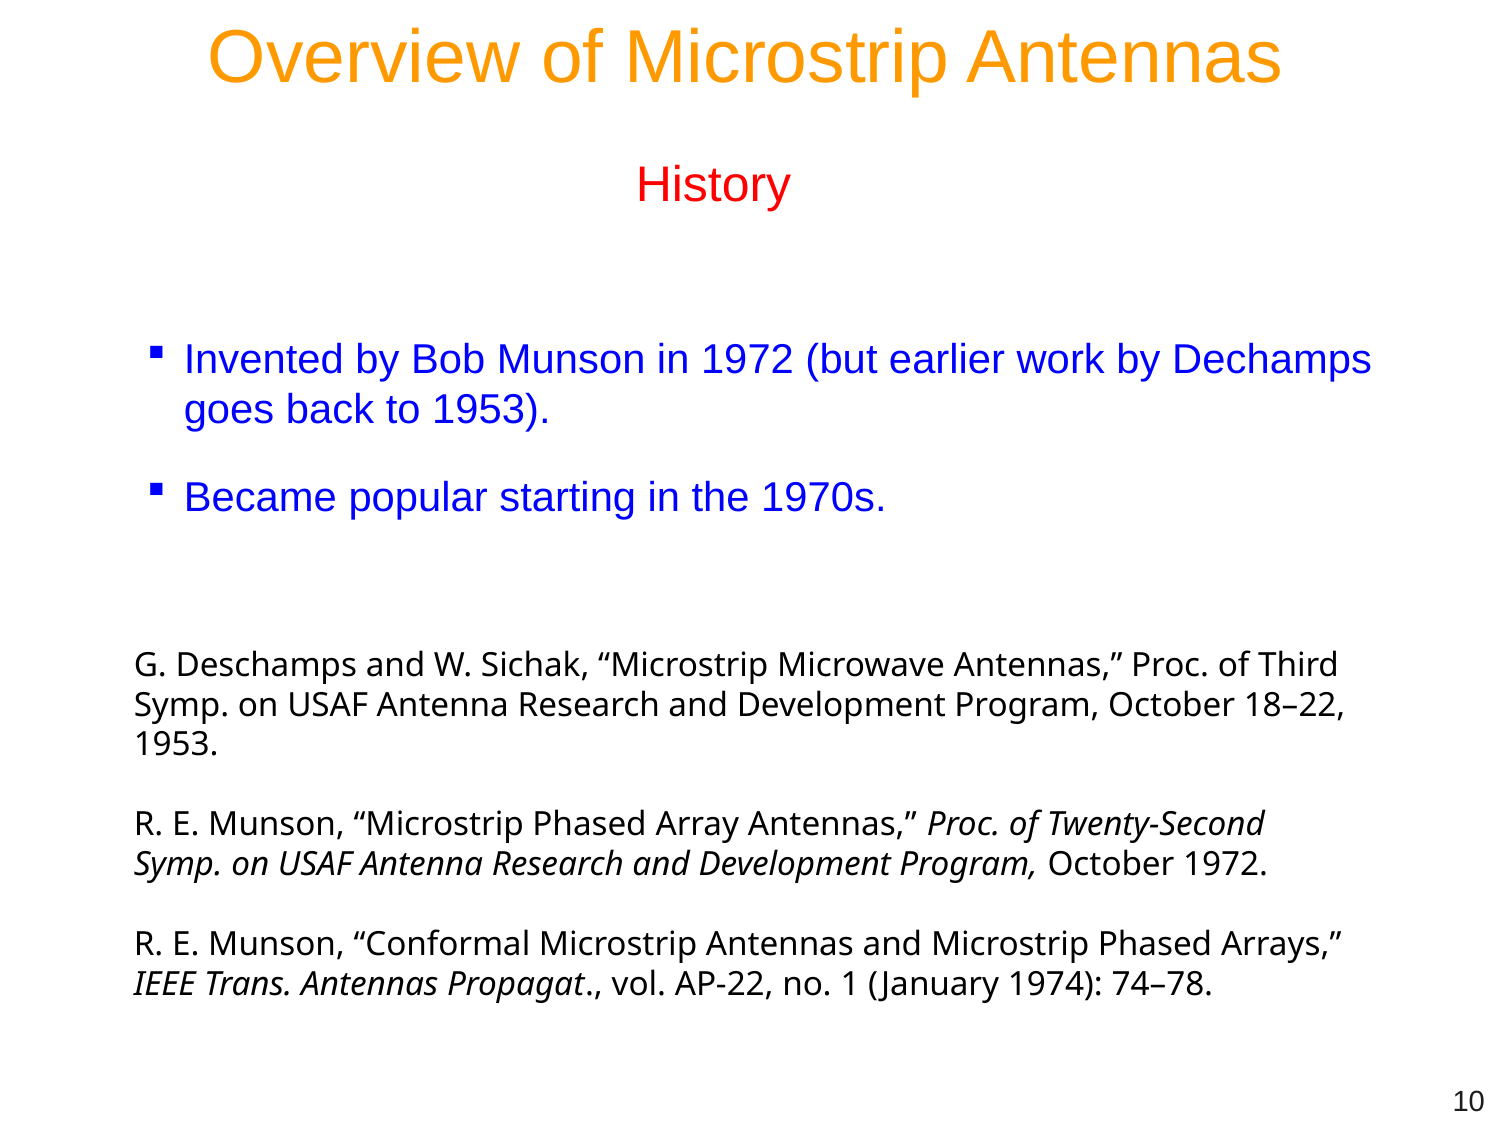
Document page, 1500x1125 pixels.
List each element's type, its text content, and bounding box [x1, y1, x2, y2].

slide_number 10 [1382, 1050, 1500, 1125]
text_box History [621, 144, 807, 220]
text_box Overview of Microstrip Antennas [193, 0, 1299, 105]
text_box Invented by Bob Munson in 1972 (but earlier work by Dechamps goes back to 1953). Became popular starting in the 1970s. [132, 324, 1417, 527]
text_box G. Deschamps and W. Sichak, “Microstrip Microwave Antennas,” Proc. of Third Symp. on USAF Antenna Research and Development Program, October 18–22, 1953. R. E. Munson, “Microstrip Phased Array Antennas,” Proc. of Twenty-Second Symp. on USAF Antenna Research and Development Program, October 1972. R. E. Munson, “Conformal Microstrip Antennas and Microstrip Phased Arrays,” IEEE Trans. Antennas Propagat., vol. AP-22, no. 1 (January 1974): 74–78. [118, 635, 1372, 1010]
